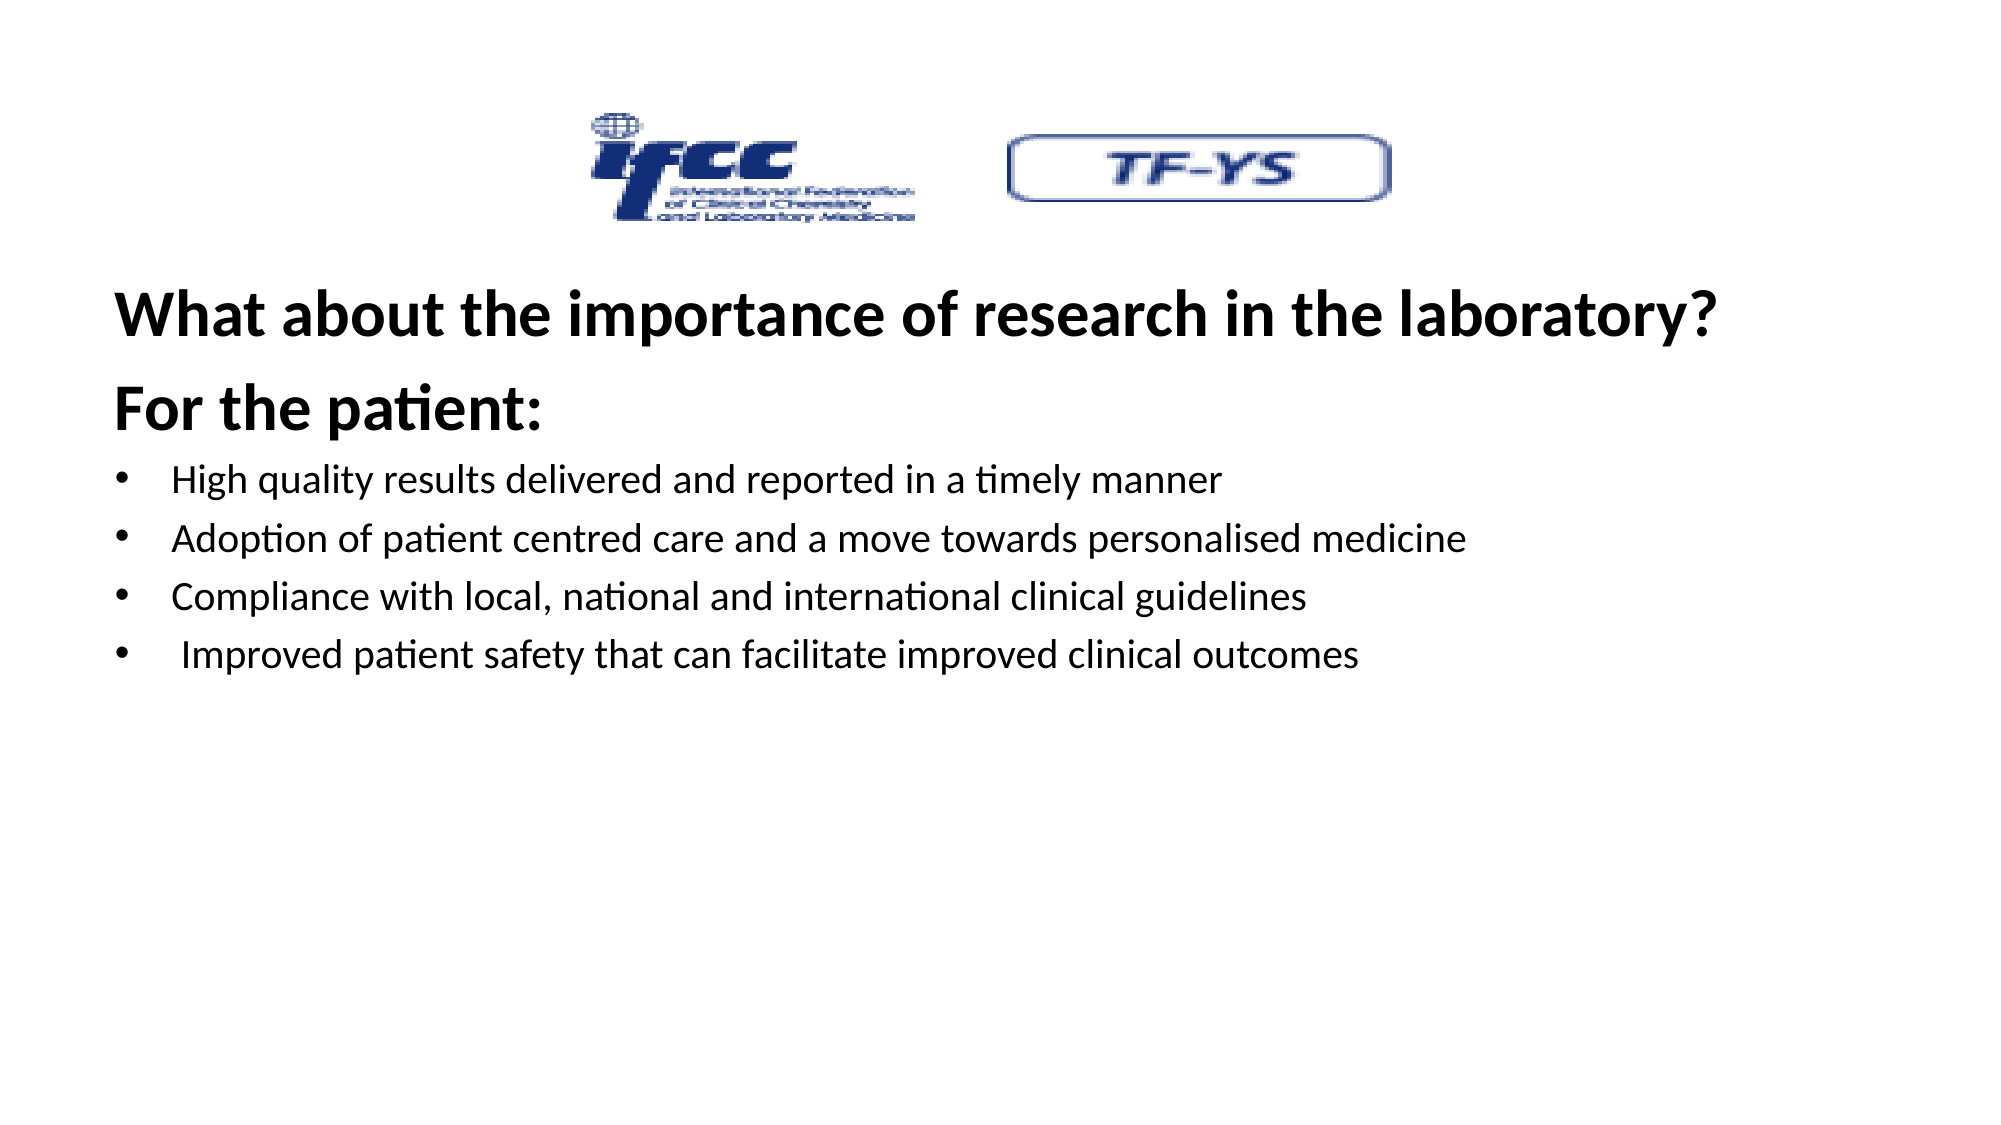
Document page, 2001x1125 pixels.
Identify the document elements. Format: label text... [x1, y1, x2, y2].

list What about the importance of research in the laboratory? For the patient: High quality results delivered and reported in a timely manner Adoption of patient centred care and a move towards personalised medicine Compliance with local, national and international clinical guidelines Improved patient safety that can facilitate improved clinical outcomes [99, 262, 1900, 1005]
picture [574, 102, 1414, 239]
